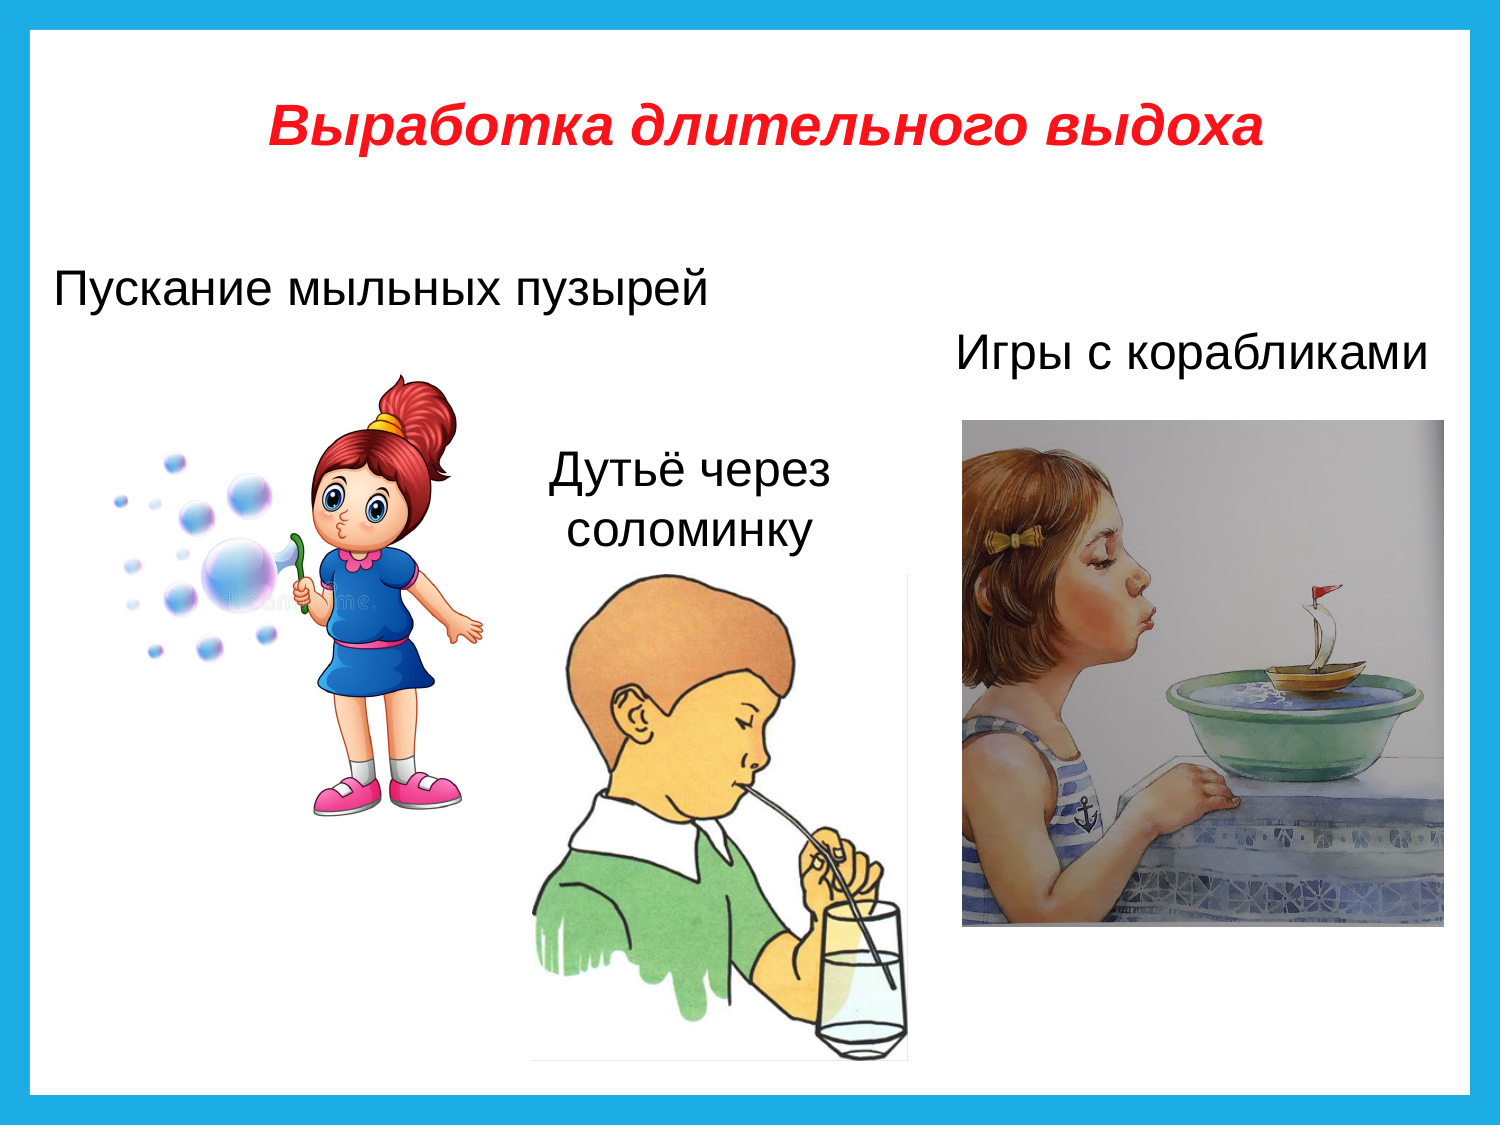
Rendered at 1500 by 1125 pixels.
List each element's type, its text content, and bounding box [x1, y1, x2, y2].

title Выработка длительного выдоха [92, 33, 1443, 221]
list Пускание мыльных пузырей [33, 254, 1404, 829]
text_box Дутьё через соломинку [501, 428, 909, 564]
text_box Игры с корабликами [941, 312, 1445, 387]
picture [531, 573, 910, 1062]
picture [99, 364, 496, 826]
picture [962, 420, 1444, 928]
